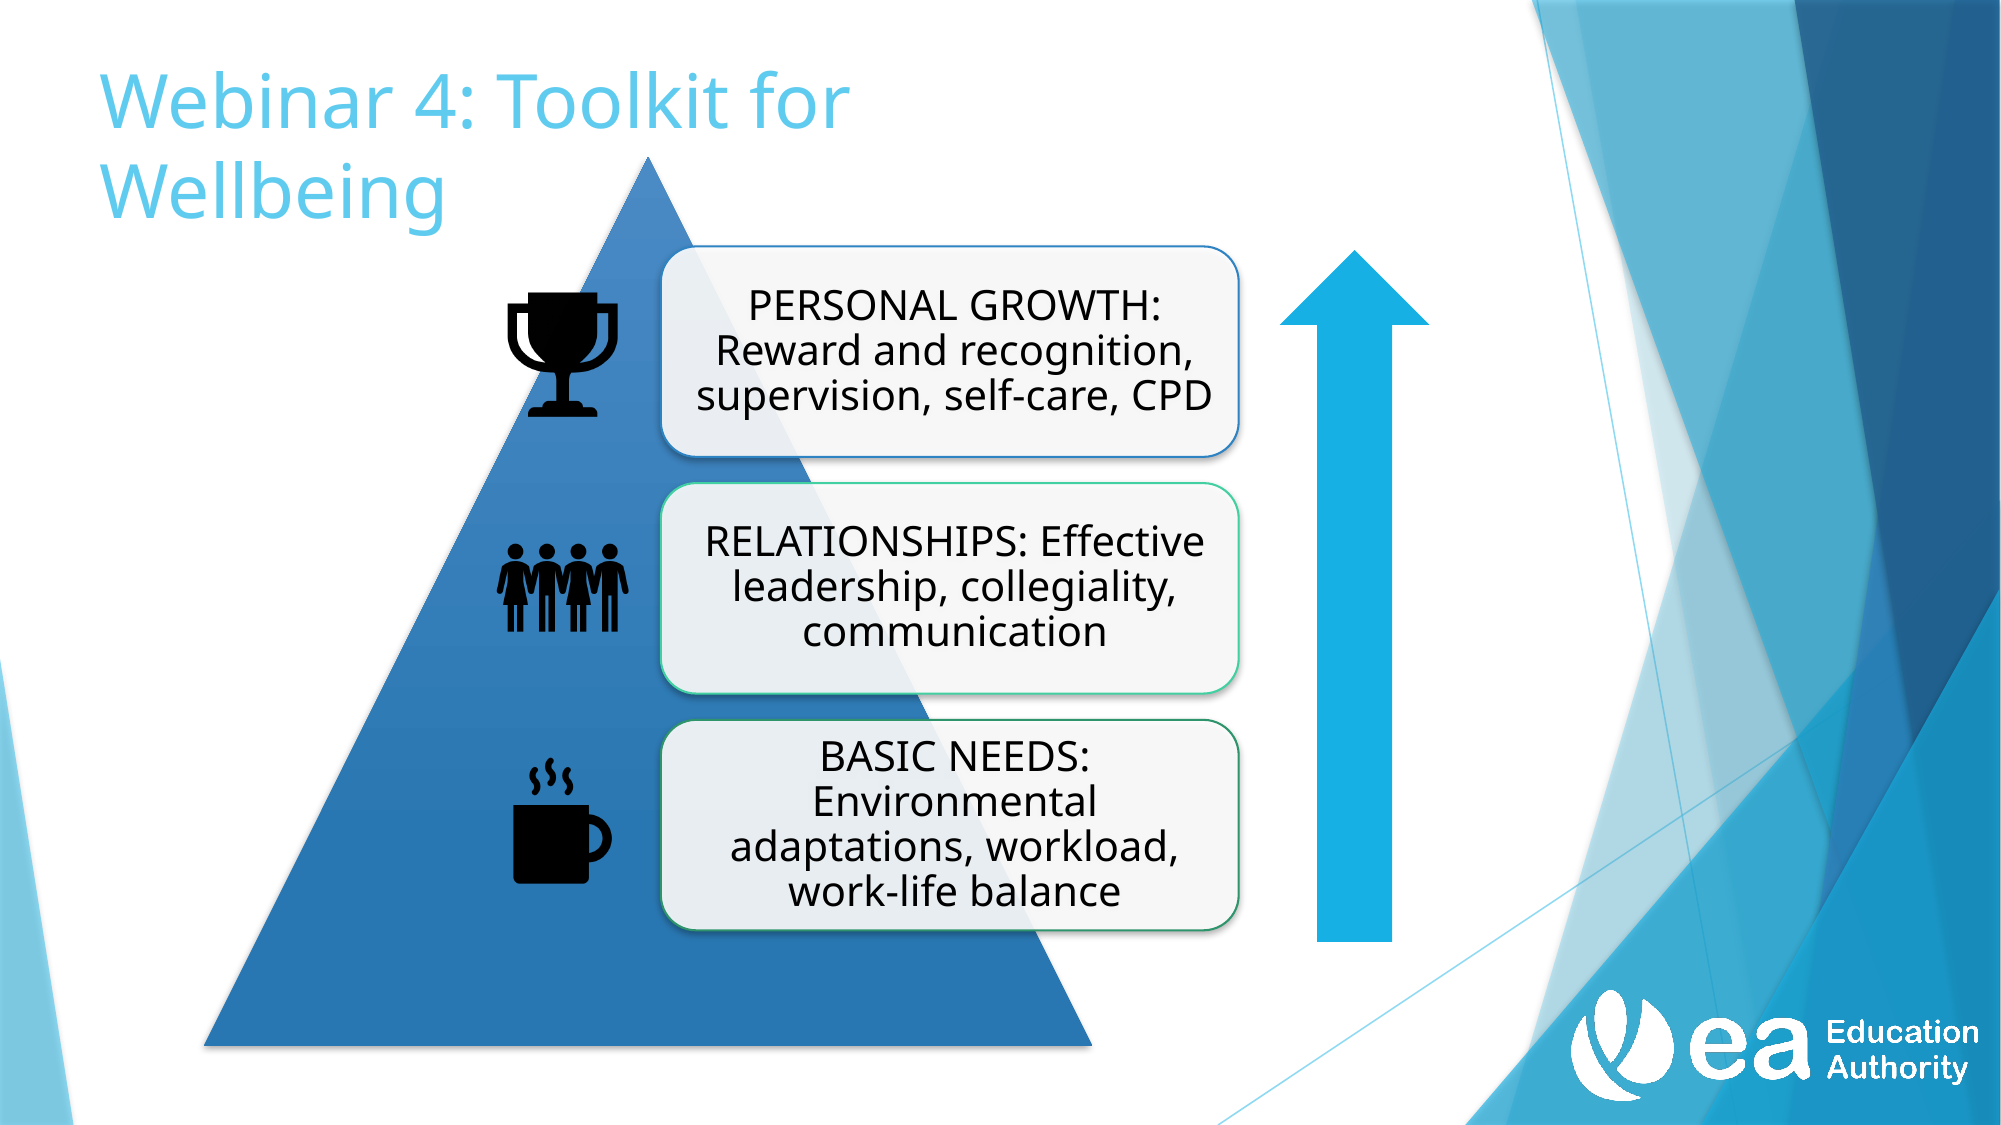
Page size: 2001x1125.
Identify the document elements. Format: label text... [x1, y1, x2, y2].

picture [1570, 989, 1978, 1103]
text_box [60, 156, 1431, 1047]
text_box Webinar 4: Toolkit for Wellbeing [85, 46, 1202, 143]
